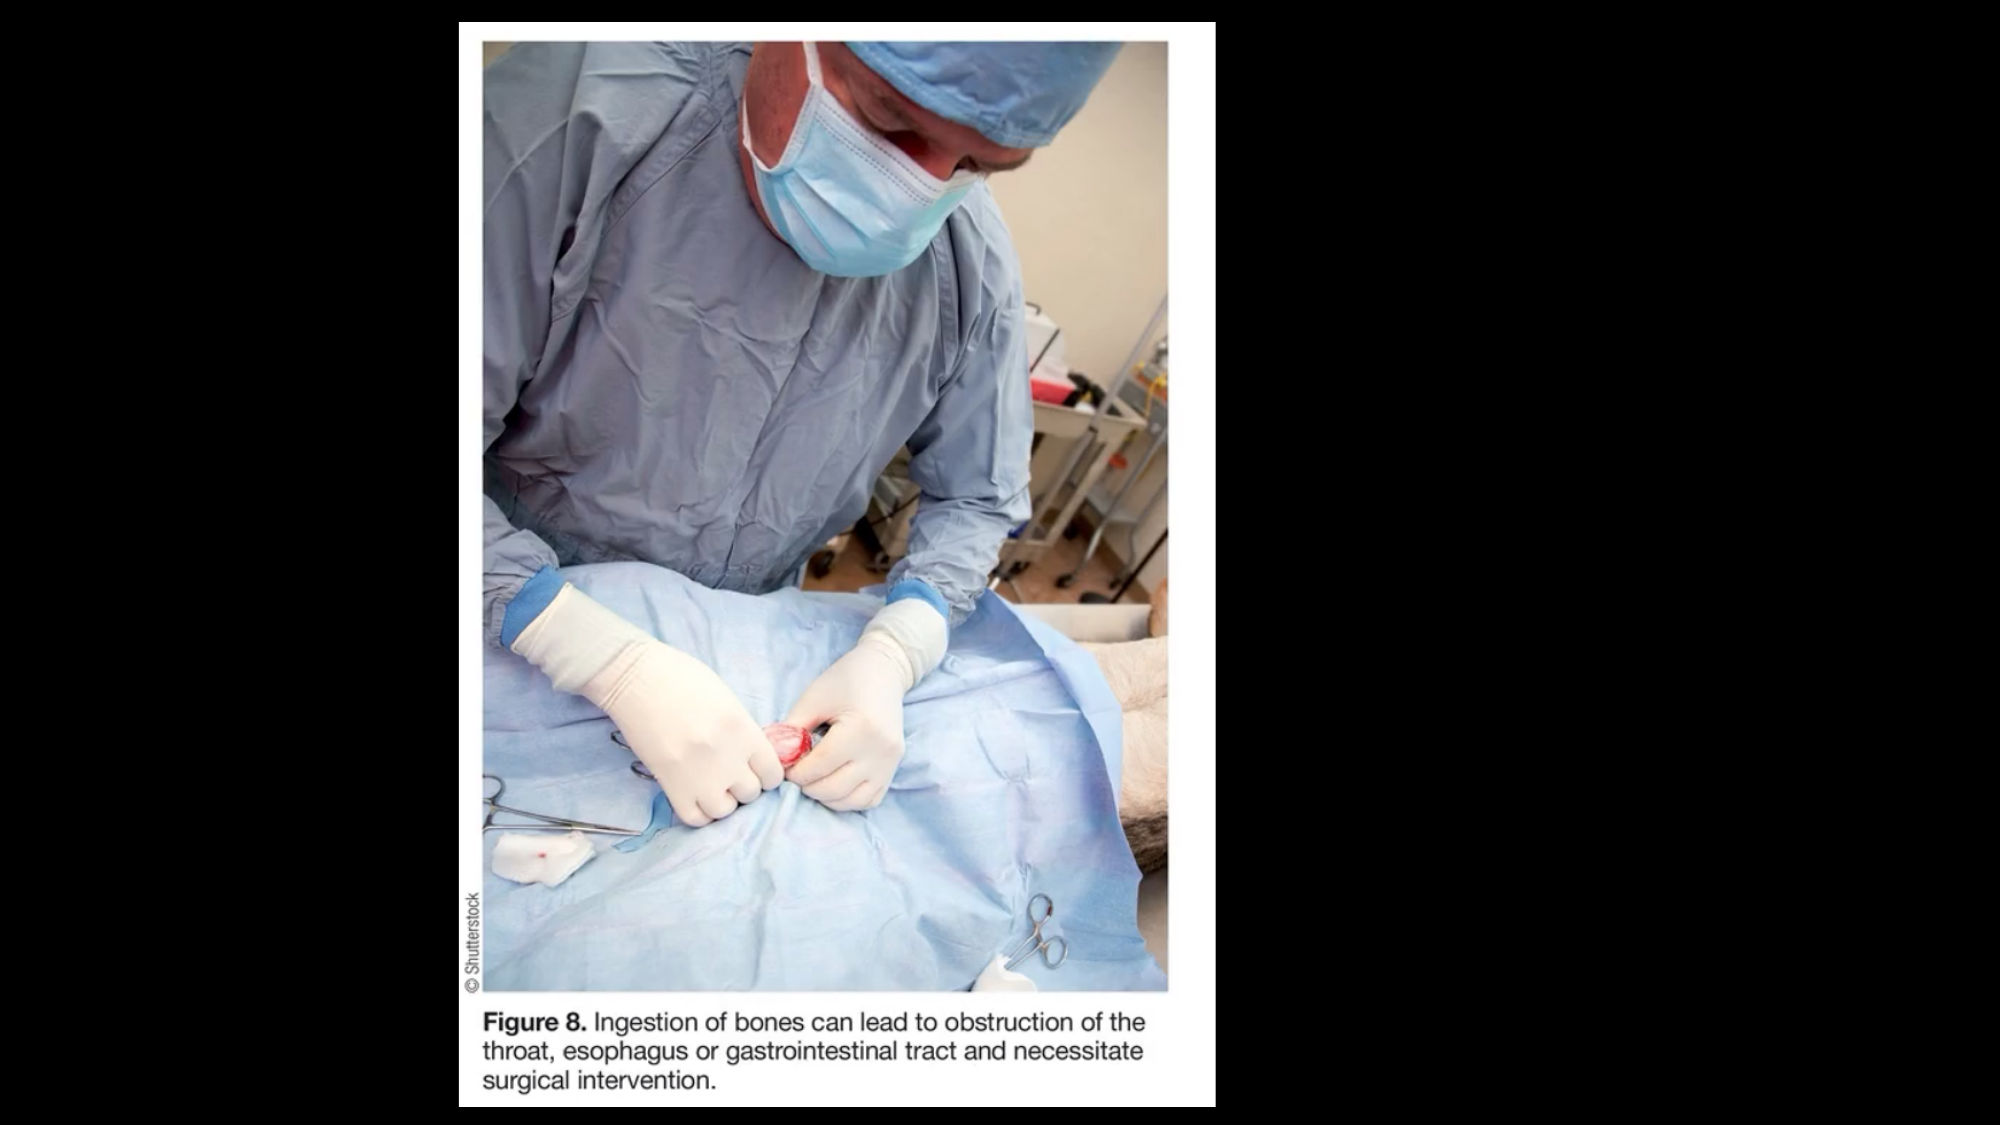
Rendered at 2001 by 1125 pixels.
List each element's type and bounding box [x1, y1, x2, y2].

picture [458, 22, 1216, 1107]
